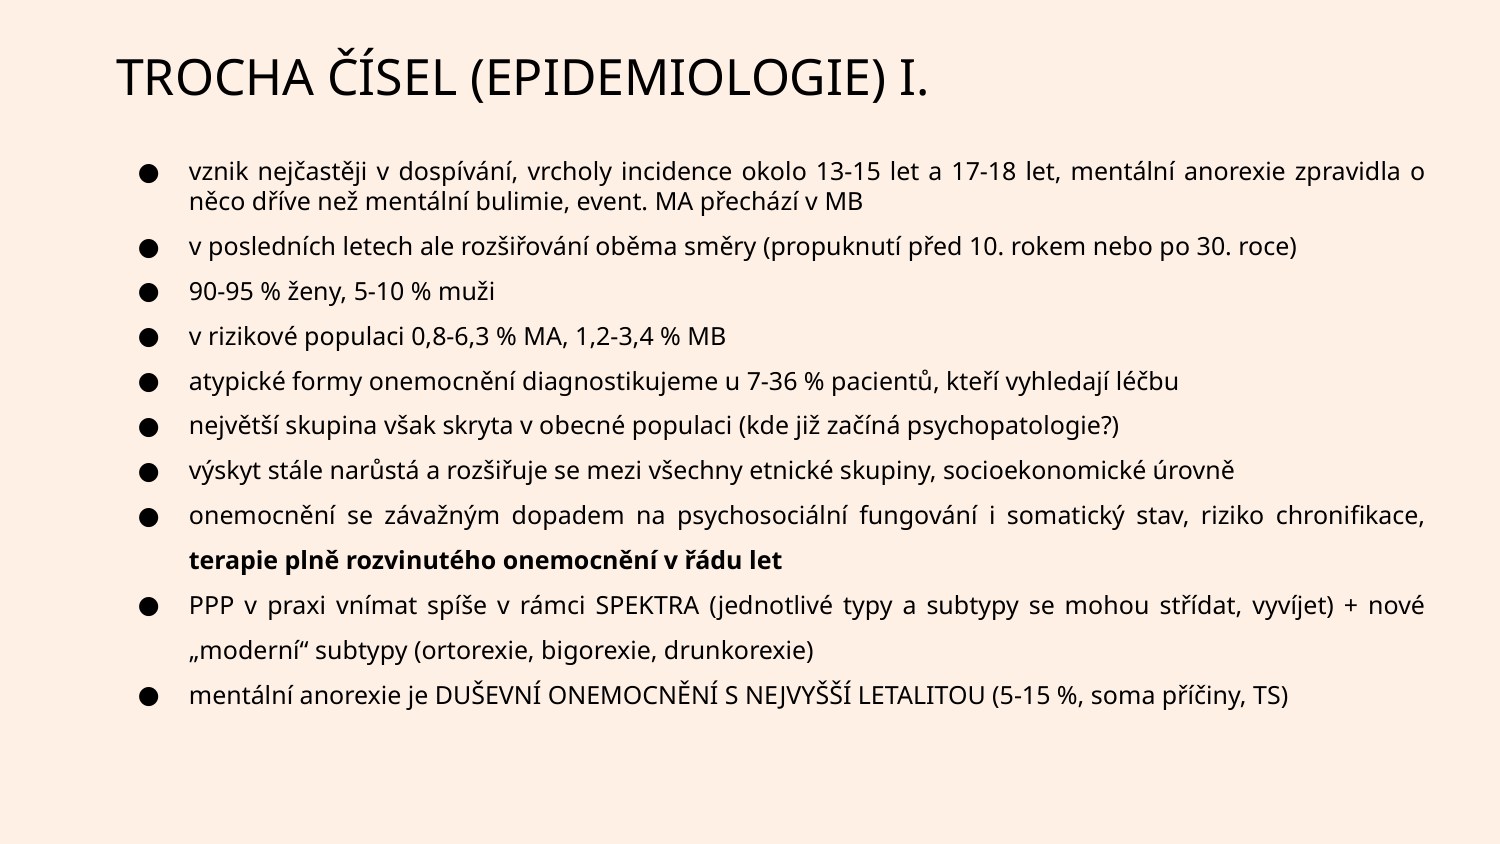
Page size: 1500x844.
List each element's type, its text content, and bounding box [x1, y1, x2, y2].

text_box vznik nejčastěji v dospívání, vrcholy incidence okolo 13-15 let a 17-18 let, mentální anorexie zpravidla o něco dříve než mentální bulimie, event. MA přechází v MB v posledních letech ale rozšiřování oběma směry (propuknutí před 10. rokem nebo po 30. roce) 90-95 % ženy, 5-10 % muži v rizikové populaci 0,8-6,3 % MA, 1,2-3,4 % MB atypické formy onemocnění diagnostikujeme u 7-36 % pacientů, kteří vyhledají léčbu největší skupina však skryta v obecné populaci (kde již začíná psychopatologie?) výskyt stále narůstá a rozšiřuje se mezi všechny etnické skupiny, socioekonomické úrovně onemocnění se závažným dopadem na psychosociální fungování i somatický stav, riziko chronifikace, terapie plně rozvinutého onemocnění v řádu let PPP v praxi vnímat spíše v rámci SPEKTRA (jednotlivé typy a subtypy se mohou střídat, vyvíjet) + nové „moderní“ subtypy (ortorexie, bigorexie, drunkorexie) mentální anorexie je DUŠEVNÍ ONEMOCNĚNÍ S NEJVYŠŠÍ LETALITOU (5-15 %, soma příčiny, TS) [98, 140, 1443, 729]
text_box TROCHA ČÍSEL (EPIDEMIOLOGIE) I. [0, 31, 1156, 128]
